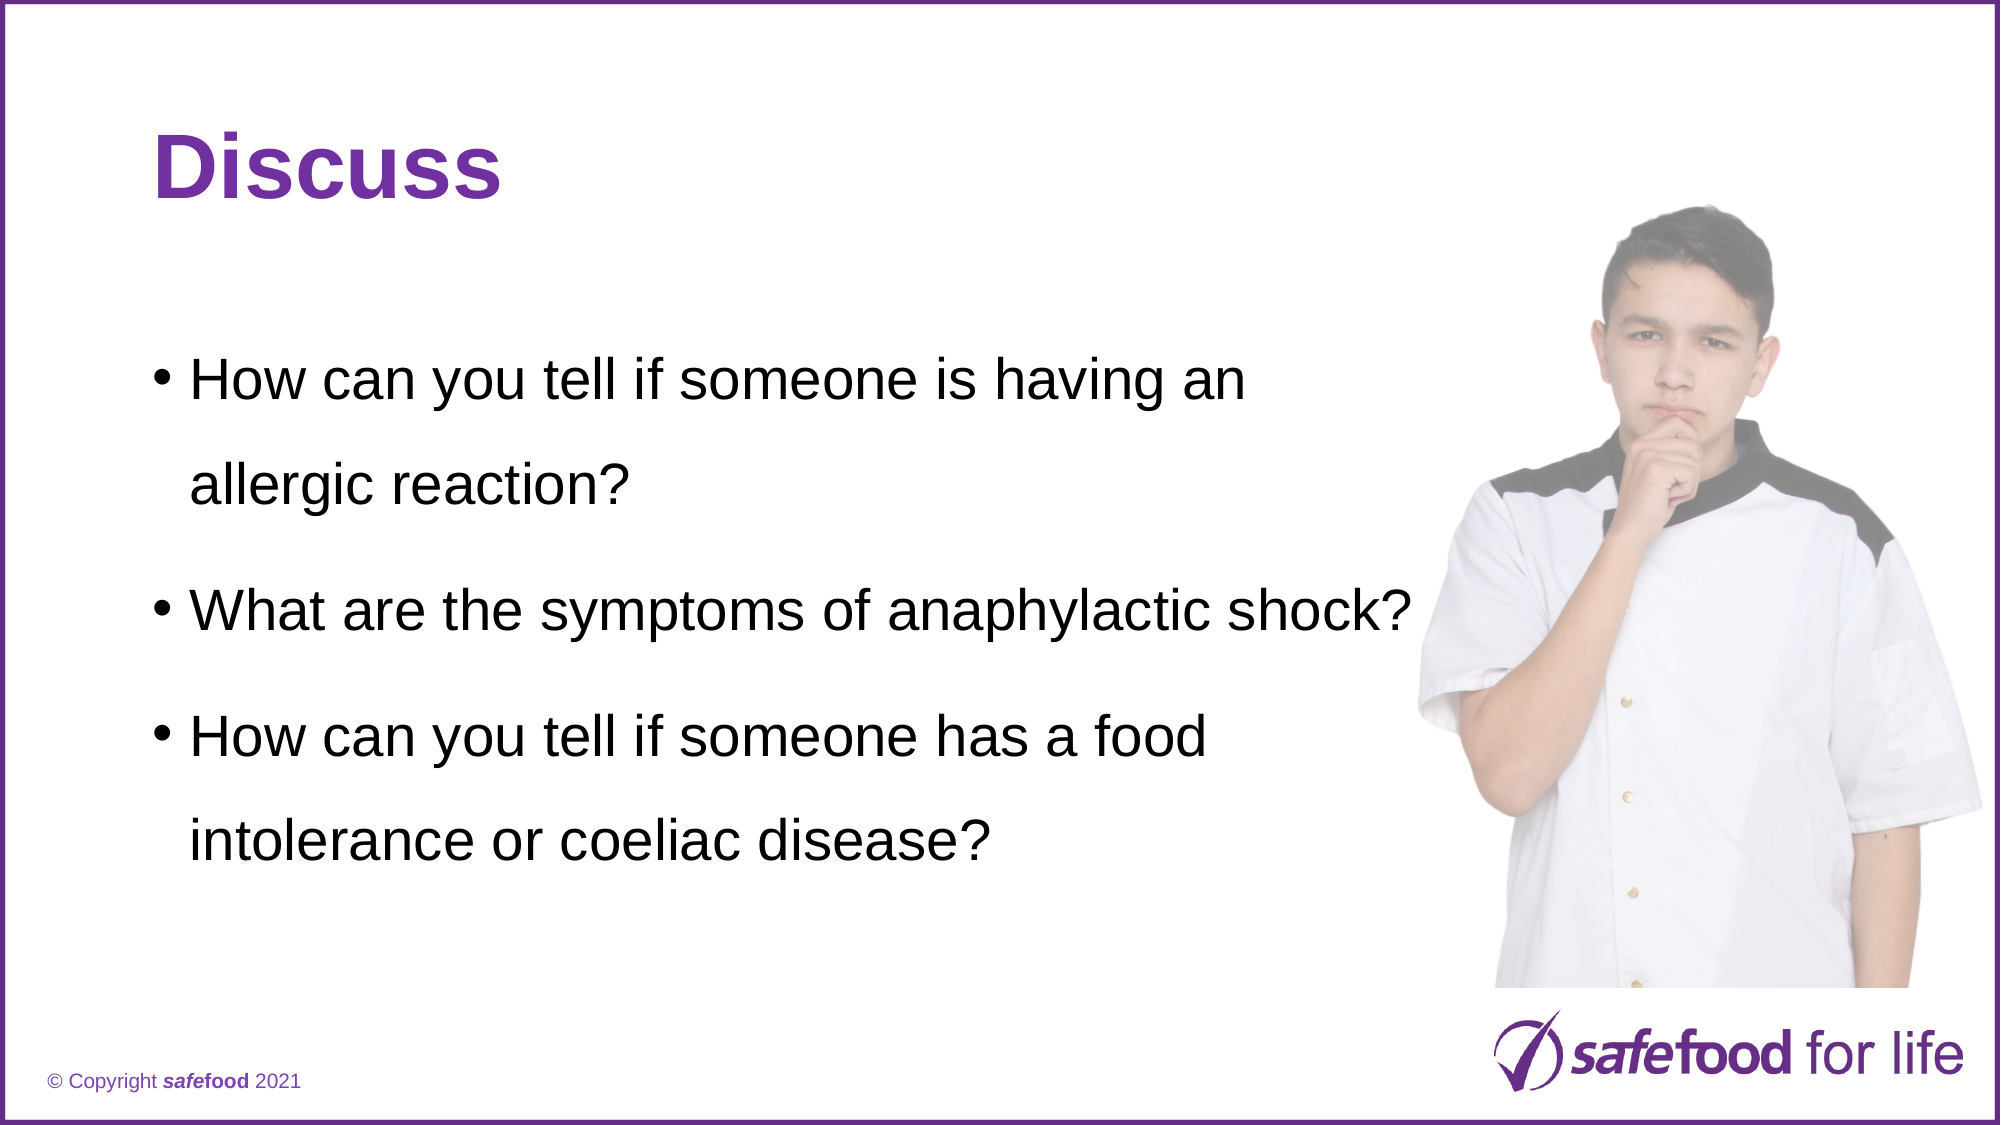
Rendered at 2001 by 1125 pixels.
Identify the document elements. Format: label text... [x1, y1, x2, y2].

picture [0, 0, 2000, 1125]
list How can you tell if someone is having an allergic reaction? What are the symptoms of anaphylactic shock? How can you tell if someone has a food intolerance or coeliac disease? [137, 299, 1398, 988]
title Discuss [137, 59, 1863, 278]
